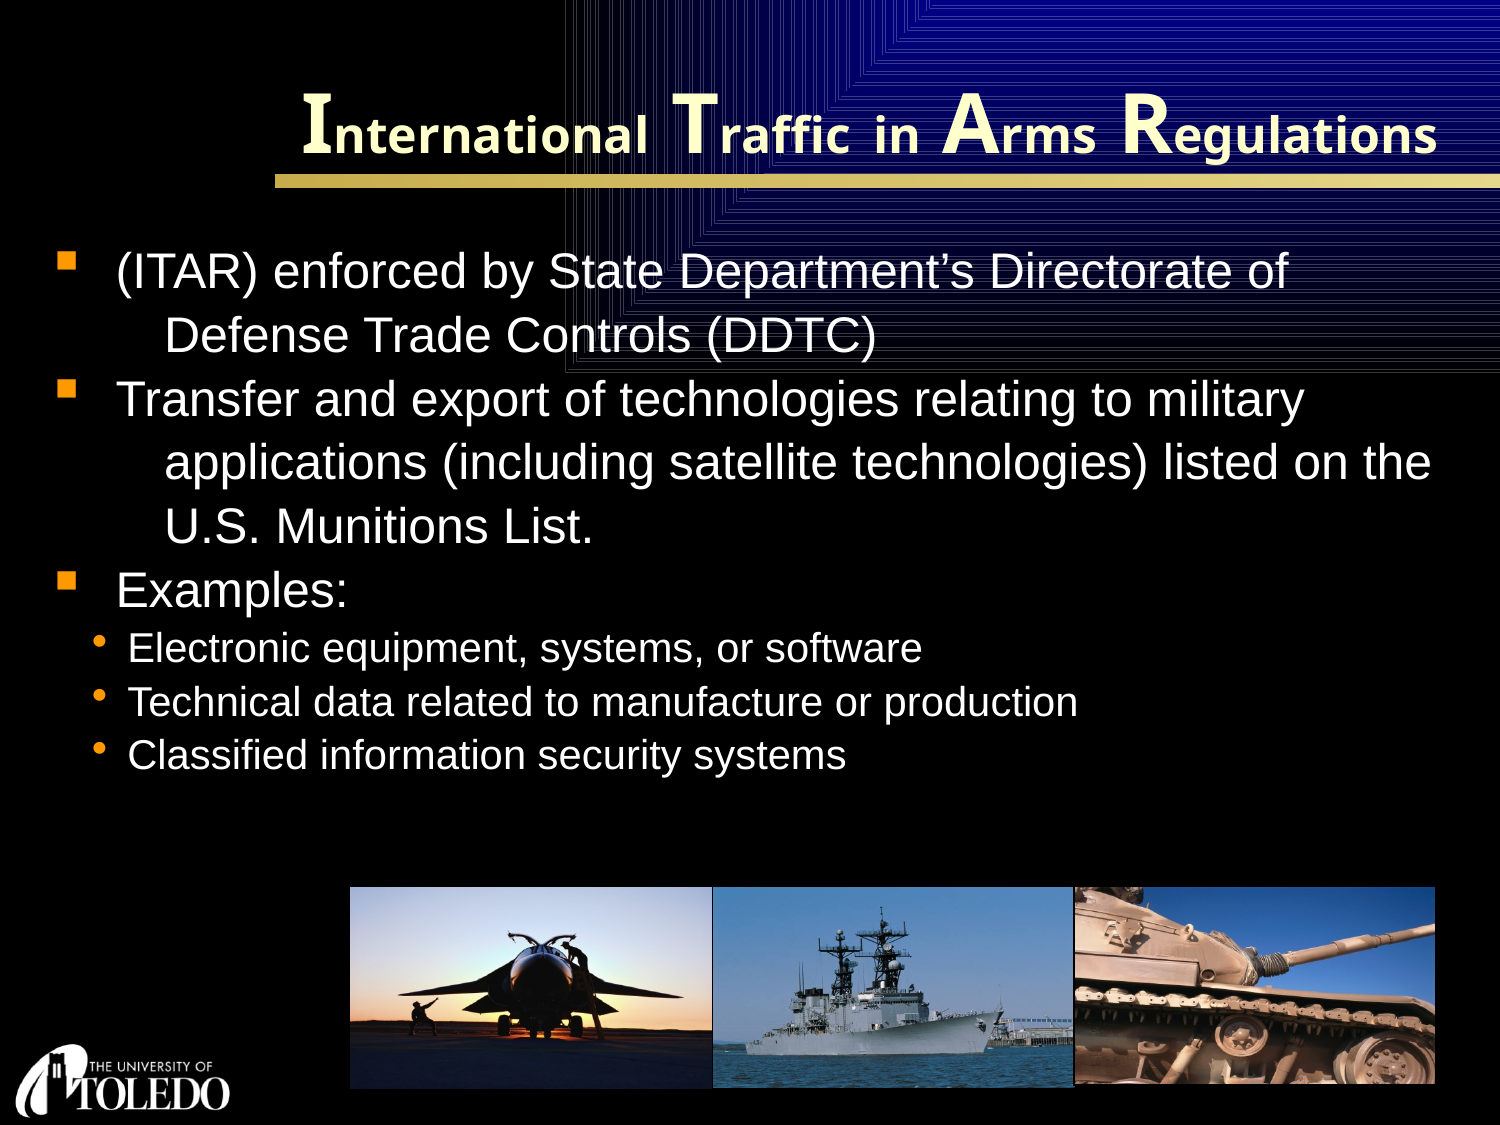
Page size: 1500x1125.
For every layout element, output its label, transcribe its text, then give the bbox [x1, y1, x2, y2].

text_box International Traffic in Arms Regulations [286, 62, 1476, 174]
picture [349, 887, 1436, 1090]
text_box [275, 174, 1500, 188]
picture [9, 1039, 235, 1121]
text_box (ITAR) enforced by State Department’s Directorate of Defense Trade Controls (DDTC) Transfer and export of technologies relating to military applications (including satellite technologies) listed on the U.S. Munitions List. Examples: Electronic equipment, systems, or software Technical data related to manufacture or production Classified information security systems [37, 237, 1463, 1100]
